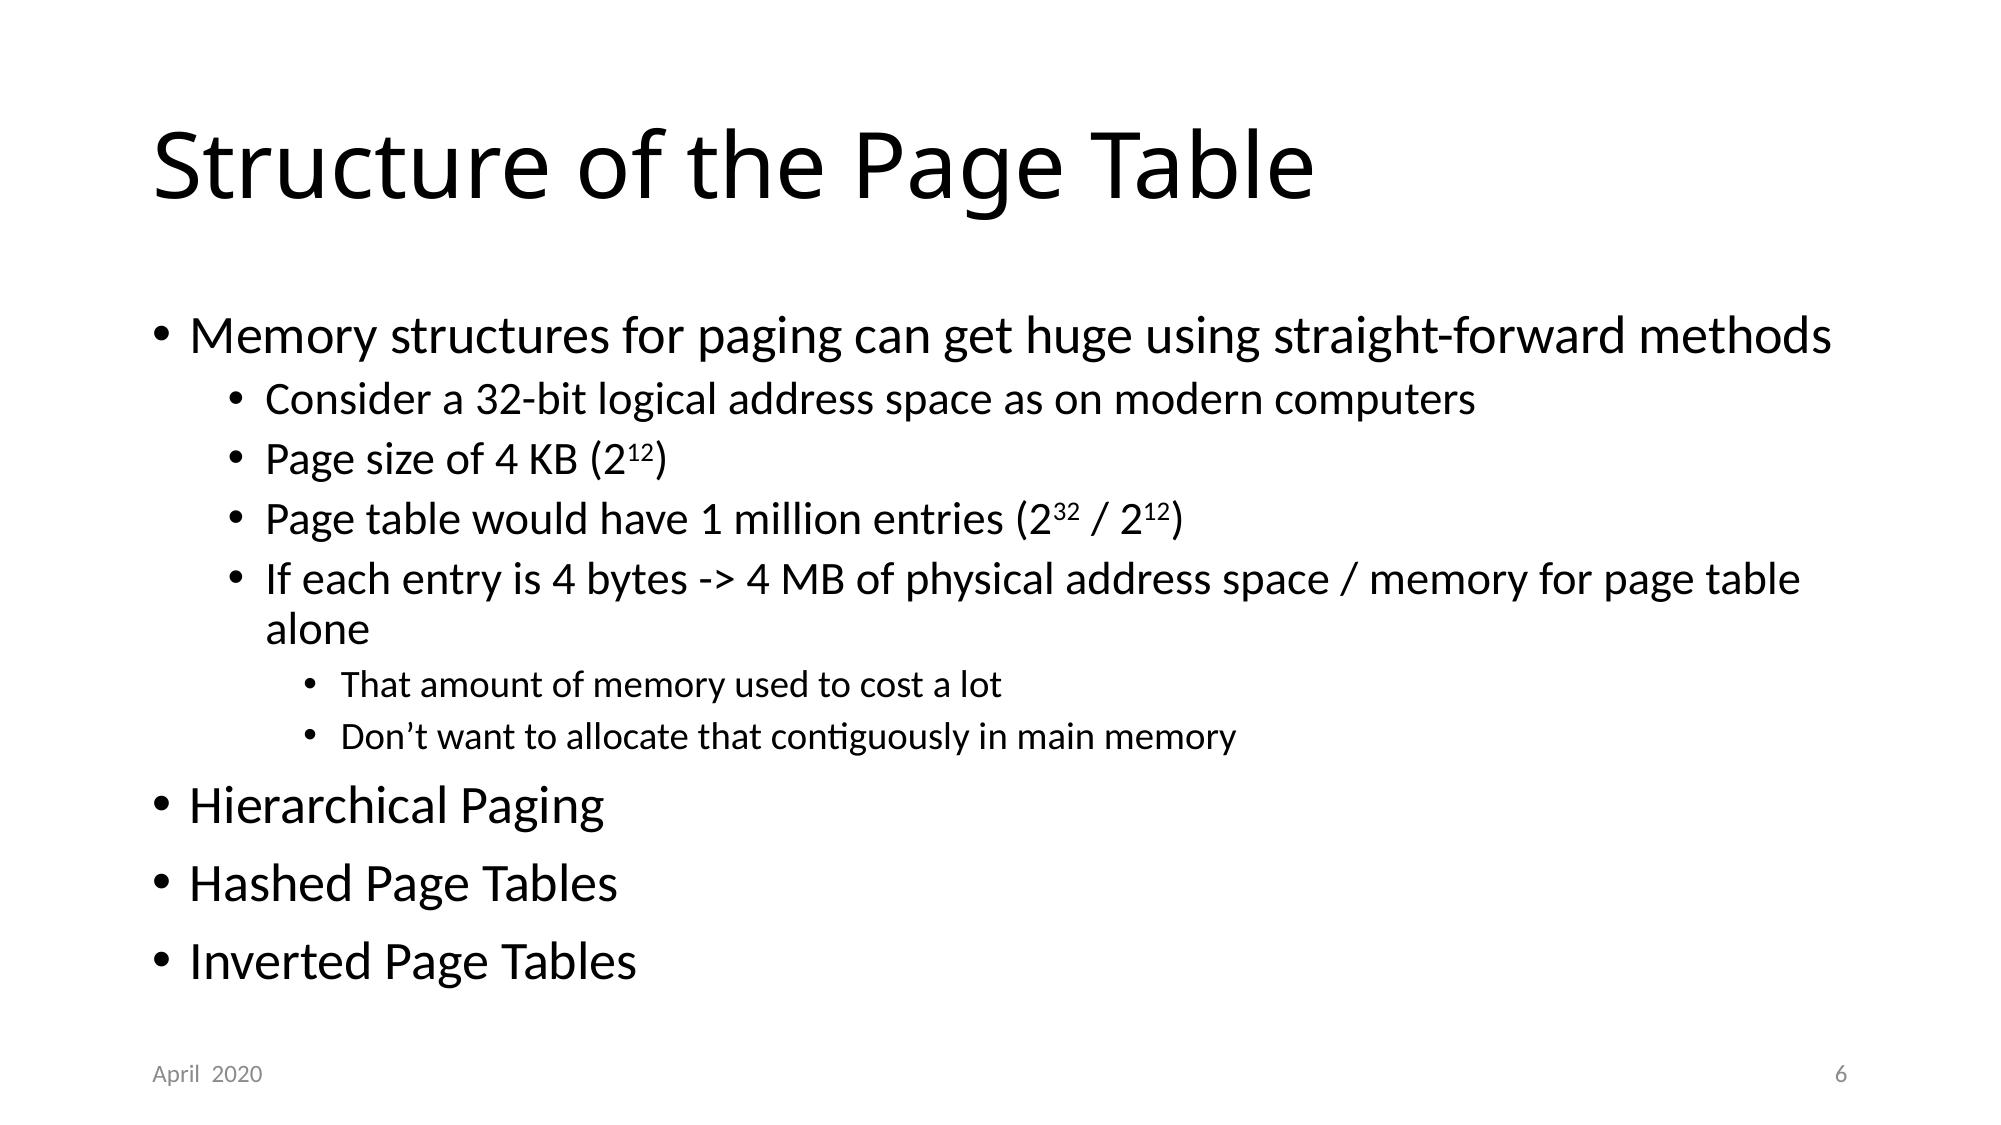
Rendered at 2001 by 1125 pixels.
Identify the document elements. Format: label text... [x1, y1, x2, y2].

slide_number 6 [1412, 1042, 1863, 1103]
list Memory structures for paging can get huge using straight-forward methods Consider a 32-bit logical address space as on modern computers Page size of 4 KB (212) Page table would have 1 million entries (232 / 212) If each entry is 4 bytes -> 4 MB of physical address space / memory for page table alone That amount of memory used to cost a lot Don’t want to allocate that contiguously in main memory Hierarchical Paging Hashed Page Tables Inverted Page Tables [137, 299, 1863, 1014]
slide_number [137, 1042, 588, 1103]
title Structure of the Page Table [137, 59, 1863, 278]
